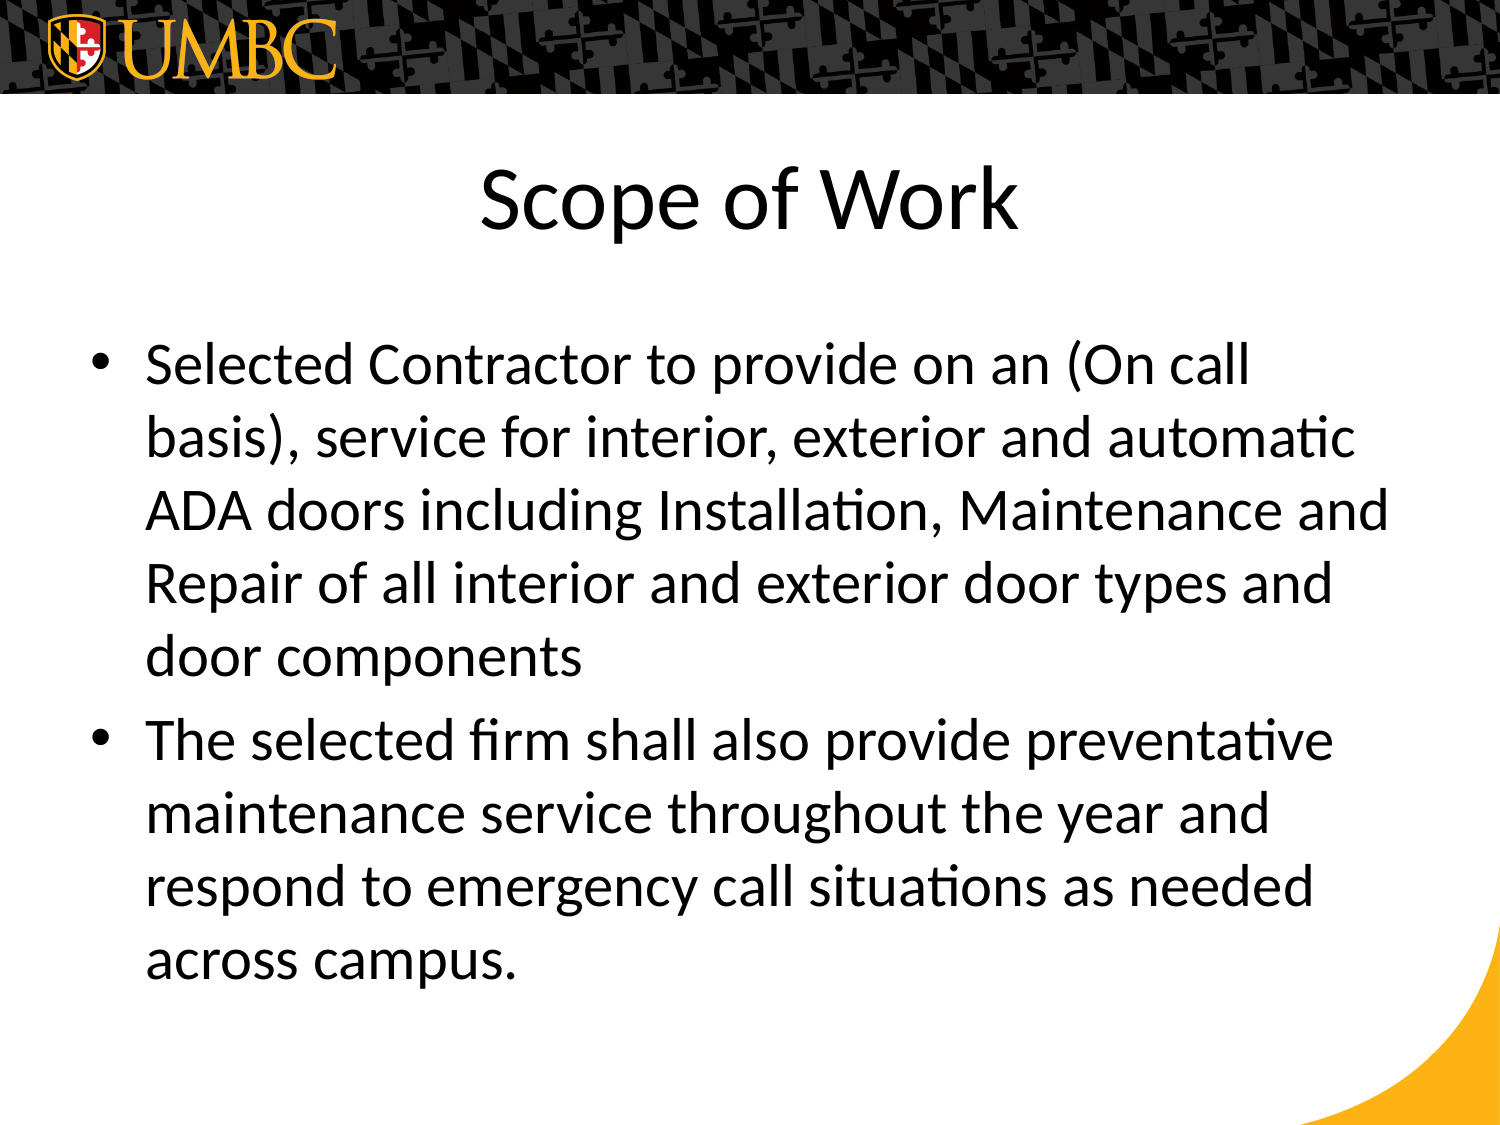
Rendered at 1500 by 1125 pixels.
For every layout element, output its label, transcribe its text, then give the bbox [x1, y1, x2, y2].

title Scope of Work [75, 98, 1425, 287]
list Selected Contractor to provide on an (On call basis), service for interior, exterior and automatic ADA doors including Installation, Maintenance and Repair of all interior and exterior door types and door components The selected firm shall also provide preventative maintenance service throughout the year and respond to emergency call situations as needed across campus. [75, 316, 1425, 1005]
picture [0, 0, 1500, 94]
picture [1299, 921, 1500, 1125]
